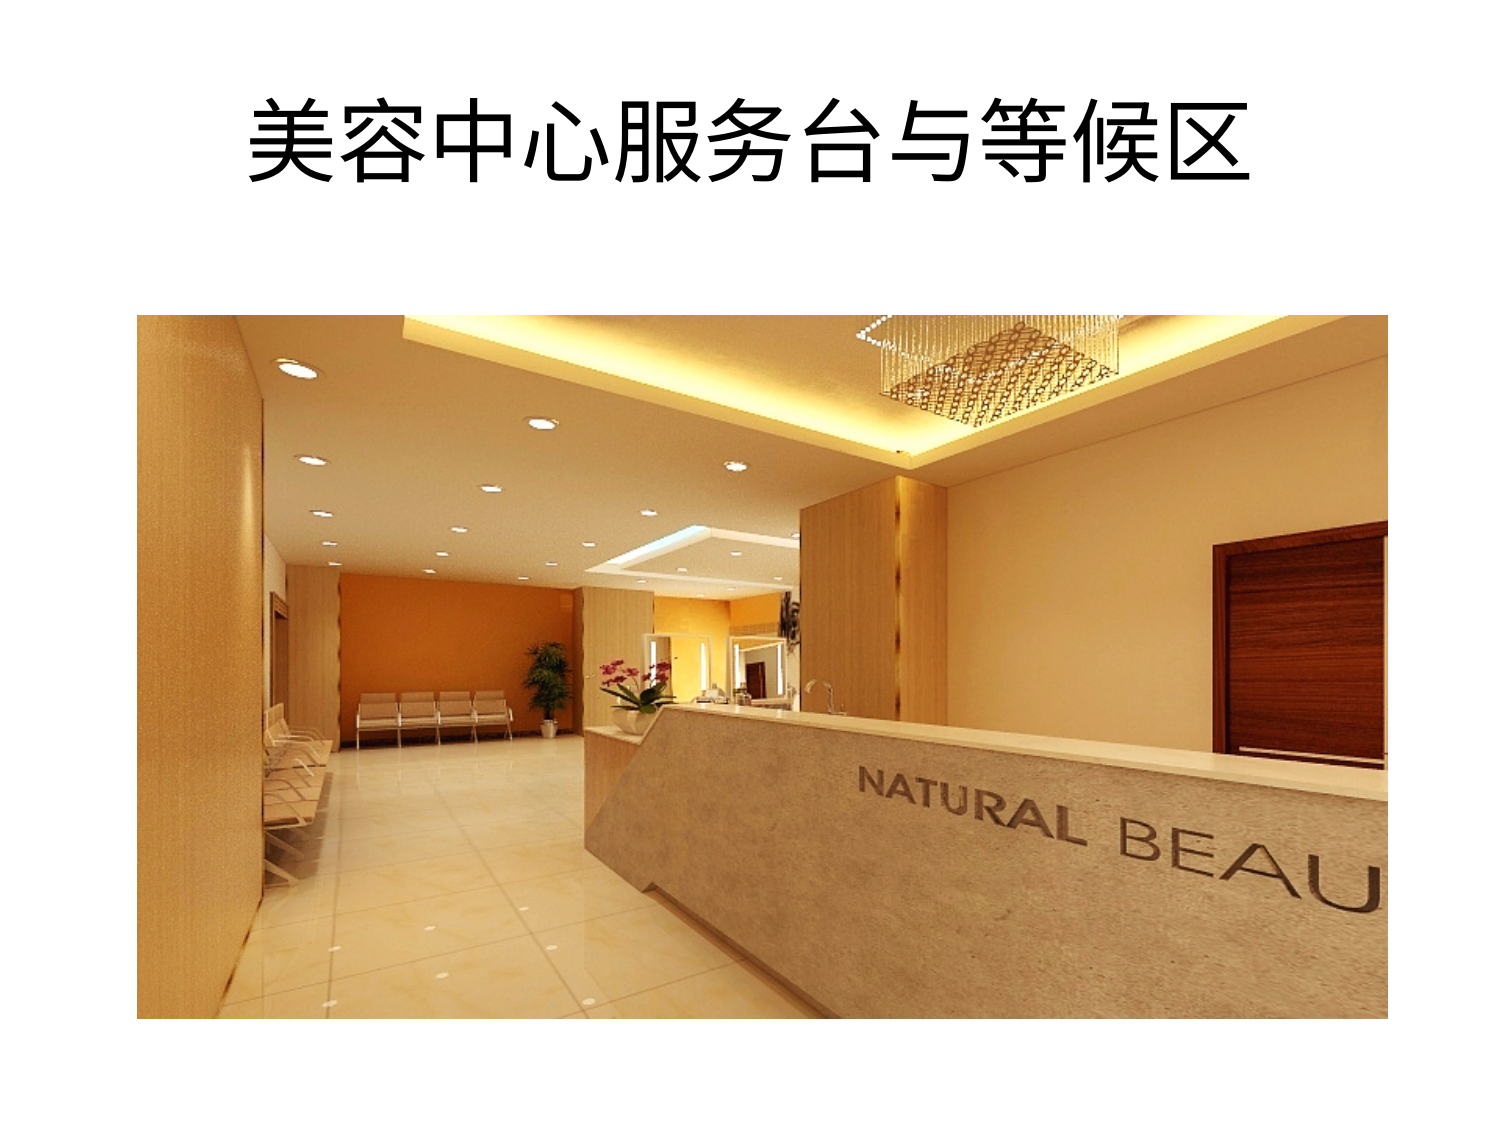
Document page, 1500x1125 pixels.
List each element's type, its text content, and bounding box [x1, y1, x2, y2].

title 美容中心服务台与等候区 [74, 44, 1426, 233]
picture [137, 315, 1388, 1019]
